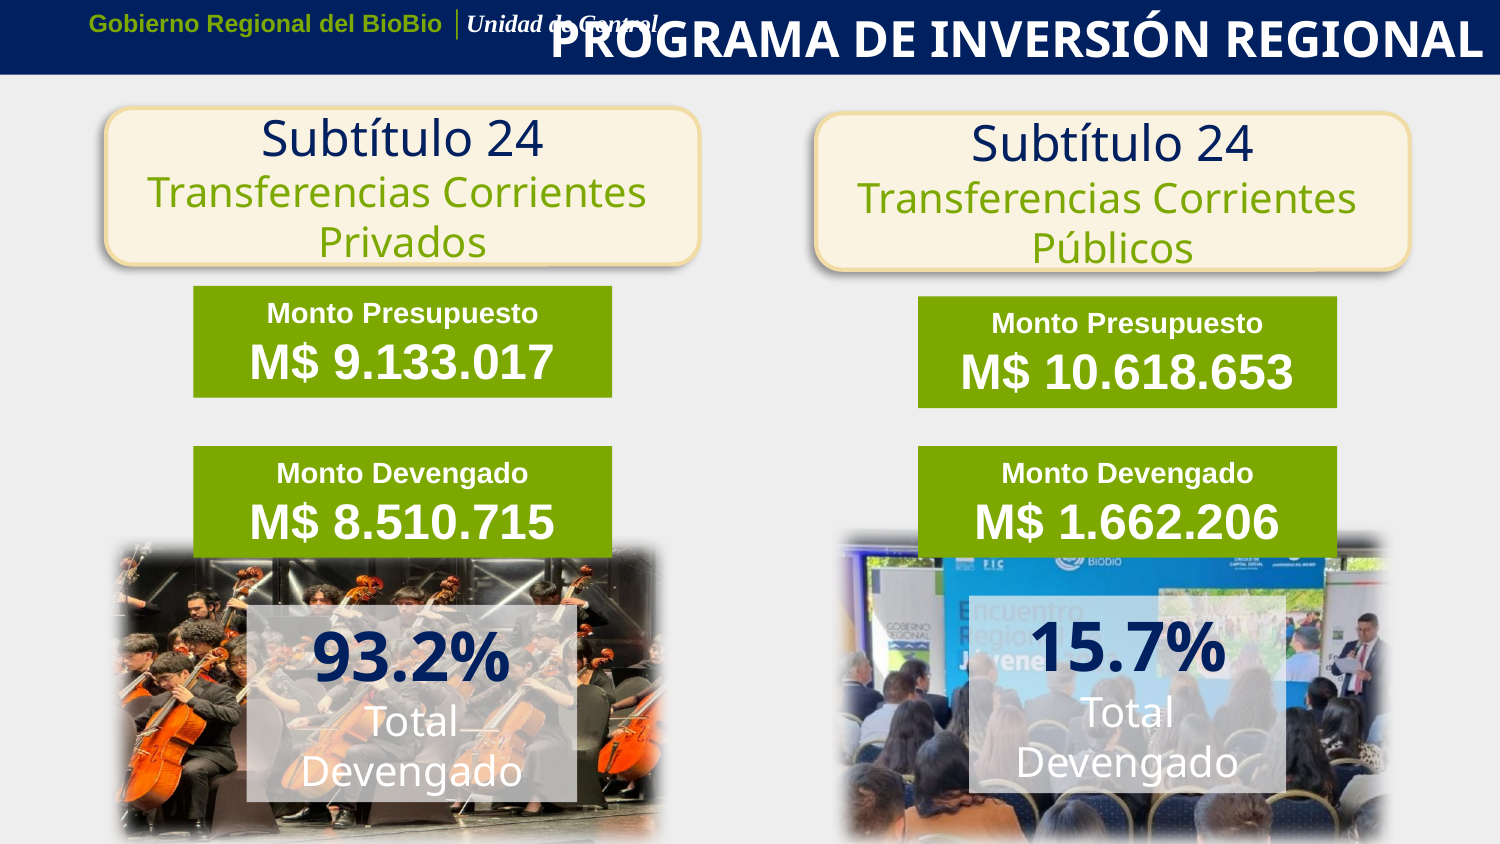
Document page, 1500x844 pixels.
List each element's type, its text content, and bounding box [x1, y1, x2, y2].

text_box Subtítulo 24 Transferencias Corrientes Públicos [814, 111, 1412, 272]
text_box Subtítulo 24 Transferencias Corrientes Privados [103, 105, 702, 267]
picture [105, 534, 671, 844]
text_box Gobierno Regional del BioBio │Unidad de Control [73, 0, 1040, 45]
text_box PROGRAMA DE INVERSIÓN REGIONAL [0, 0, 1500, 75]
text_box Monto Presupuesto M$ 9.133.017 [191, 284, 614, 400]
text_box Monto Devengado M$ 1.662.206 [916, 444, 1339, 520]
text_box Monto Devengado M$ 8.510.715 [191, 444, 614, 532]
picture [830, 521, 1396, 844]
text_box Monto Presupuesto M$ 10.618.653 [916, 294, 1339, 410]
